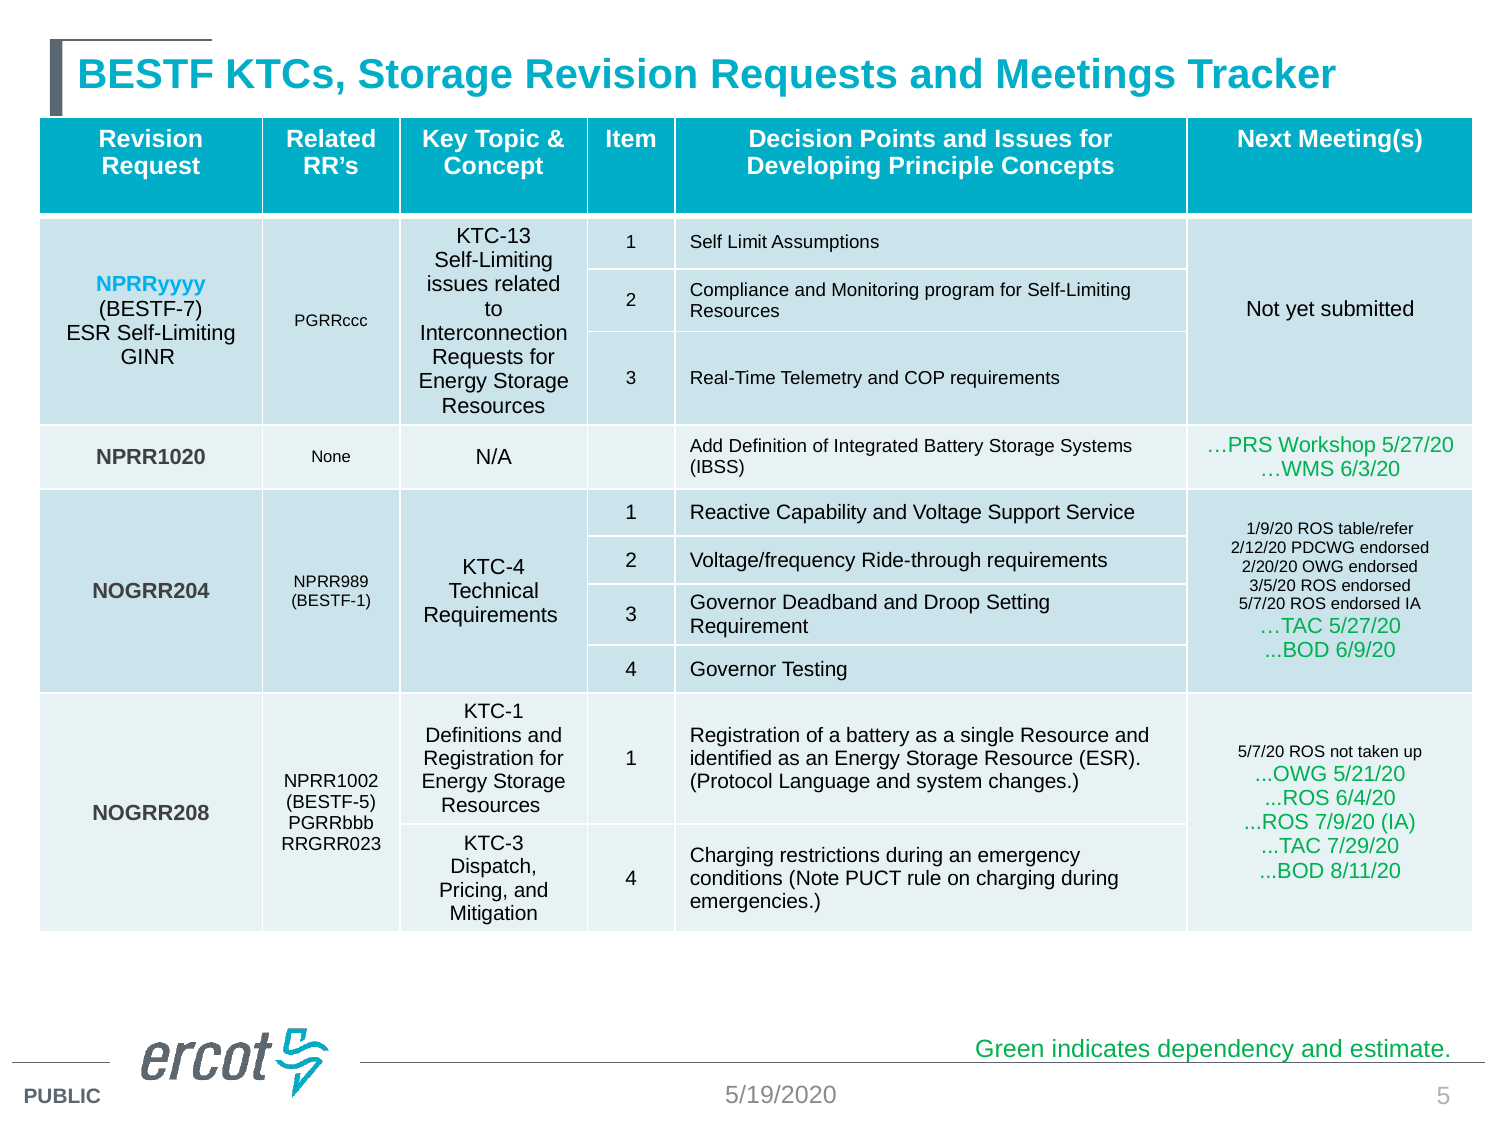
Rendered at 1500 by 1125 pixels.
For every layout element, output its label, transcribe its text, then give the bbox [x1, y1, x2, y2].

table_cell 4 [588, 825, 674, 931]
table_header Related RR’s [263, 118, 399, 213]
picture [137, 1024, 332, 1100]
text_box Green indicates dependency and estimate. [960, 1025, 1473, 1070]
table_cell 2 [588, 537, 674, 583]
footer 5/19/2020 [450, 1074, 1113, 1113]
table_cell NPRRyyyy (BESTF-7) ESR Self-Limiting GINR [40, 219, 262, 424]
table_cell Voltage/frequency Ride-through requirements [676, 537, 1186, 583]
table_cell Not yet submitted [1188, 219, 1472, 424]
table_cell KTC-4 Technical Requirements [401, 490, 587, 692]
title BESTF KTCs, Storage Revision Requests and Meetings Tracker [62, 39, 1450, 116]
table_cell 1 [588, 490, 674, 535]
table_cell Governor Testing [676, 646, 1186, 692]
table_cell 1/9/20 ROS table/refer 2/12/20 PDCWG endorsed 2/20/20 OWG endorsed 3/5/20 ROS endorsed 5/7/20 ROS endorsed IA …TAC 5/27/20 ...BOD 6/9/20 [1188, 490, 1472, 692]
table_cell KTC-13 Self-Limiting issues related to Interconnection Requests for Energy Storage Resources [401, 219, 587, 424]
table_cell …PRS Workshop 5/27/20 …WMS 6/3/20 [1188, 426, 1472, 488]
table_cell NOGRR208 [40, 694, 262, 931]
table_cell Real-Time Telemetry and COP requirements [676, 332, 1186, 424]
table_cell PGRRccc [263, 219, 399, 424]
slide_number 5 [1400, 1076, 1488, 1113]
table_cell 1 [588, 219, 674, 268]
table_cell 2 [588, 270, 674, 331]
table_cell Registration of a battery as a single Resource and identified as an Energy Storage Resource (ESR). (Protocol Language and system changes.) [676, 694, 1186, 823]
table_cell Self Limit Assumptions [676, 219, 1186, 268]
table_cell 3 [588, 332, 674, 424]
table_cell 3 [588, 585, 674, 644]
table_cell [588, 426, 674, 488]
table_cell NPRR1020 [40, 426, 262, 488]
table_cell NOGRR204 [40, 490, 262, 692]
table_cell NPRR1002 (BESTF-5) PGRRbbb RRGRR023 [263, 694, 399, 931]
table_cell KTC-1 Definitions and Registration for Energy Storage Resources [401, 694, 587, 823]
table_header Key Topic & Concept [401, 118, 587, 213]
table_header Revision Request [40, 118, 262, 213]
table_cell Governor Deadband and Droop Setting Requirement [676, 585, 1186, 644]
table_cell KTC-3 Dispatch, Pricing, and Mitigation [401, 825, 587, 931]
table_cell N/A [401, 426, 587, 488]
table_cell NPRR989 (BESTF-1) [263, 490, 399, 692]
table_cell 4 [588, 646, 674, 692]
table_cell 5/7/20 ROS not taken up ...OWG 5/21/20 ...ROS 6/4/20 ...ROS 7/9/20 (IA) ...TAC 7/29/20 ...BOD 8/11/20 [1188, 694, 1472, 931]
table_header Item [588, 118, 674, 213]
table_cell None [263, 426, 399, 488]
table_cell Add Definition of Integrated Battery Storage Systems (IBSS) [676, 426, 1186, 488]
table_cell 1 [588, 694, 674, 823]
table_cell Compliance and Monitoring program for Self-Limiting Resources [676, 270, 1186, 331]
table_header Next Meeting(s) [1188, 118, 1472, 213]
table_cell Charging restrictions during an emergency conditions (Note PUCT rule on charging during emergencies.) [676, 825, 1186, 931]
table_header Decision Points and Issues for Developing Principle Concepts [676, 118, 1186, 213]
table_cell Reactive Capability and Voltage Support Service [676, 490, 1186, 535]
